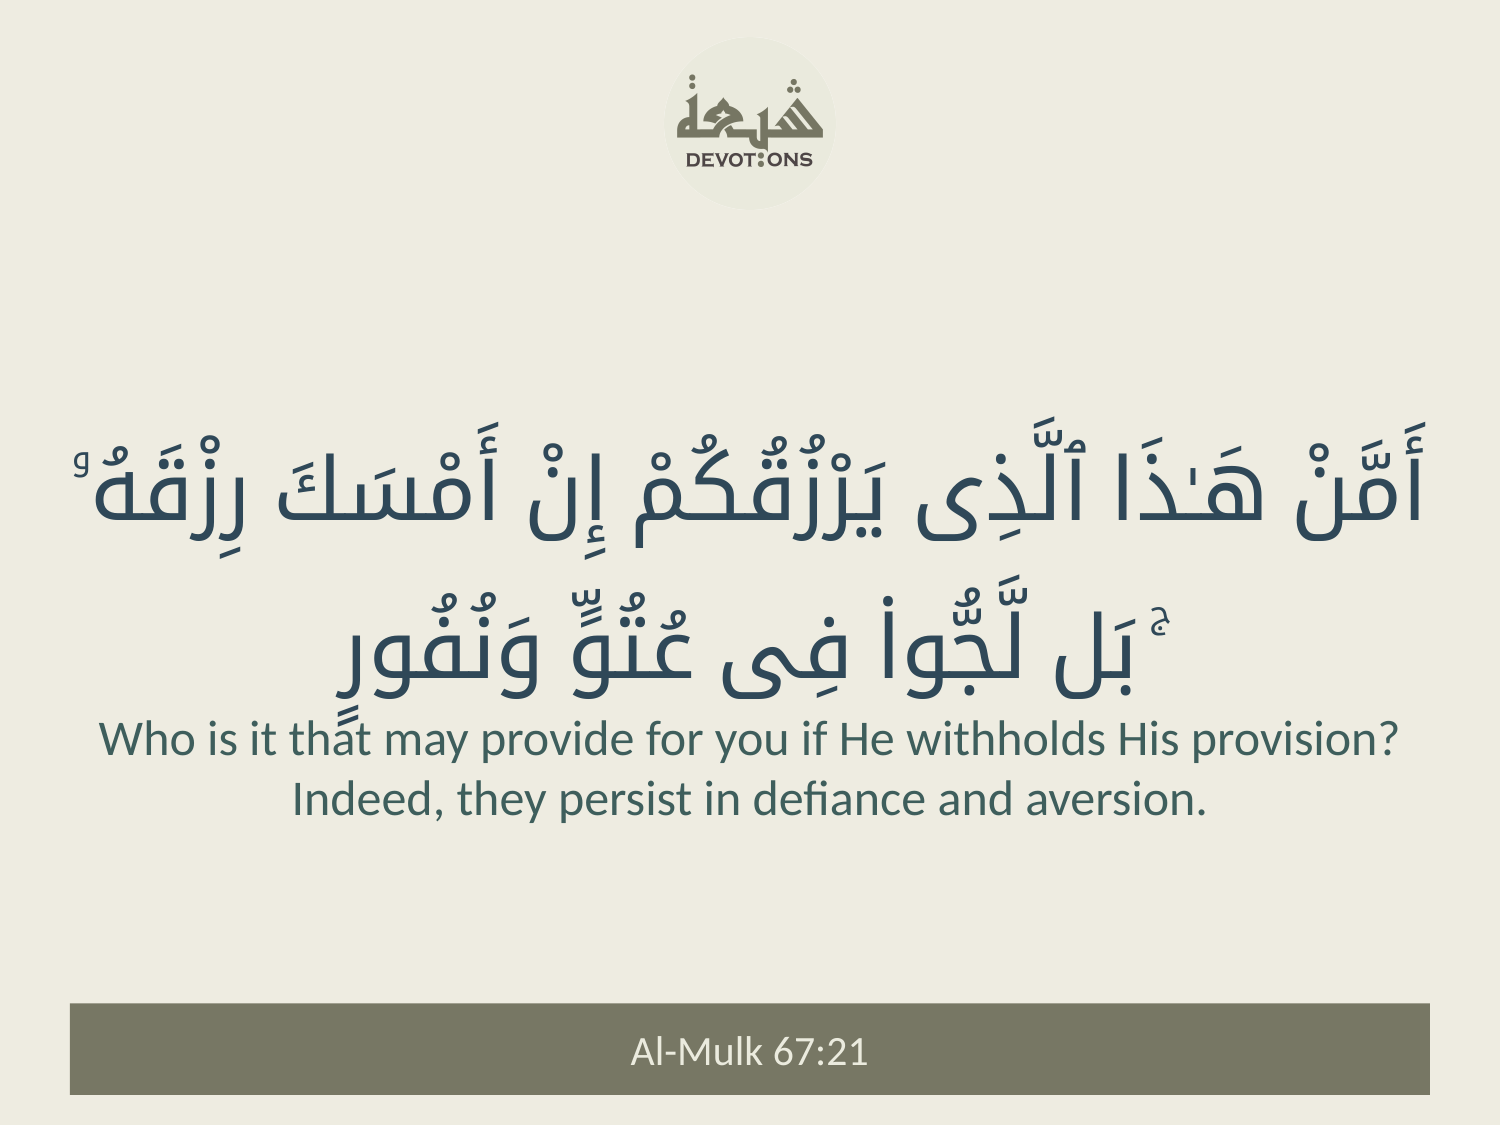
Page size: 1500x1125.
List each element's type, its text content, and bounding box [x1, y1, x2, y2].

picture [656, 29, 844, 203]
list Al-Mulk 67:21 [69, 1003, 1430, 1095]
list أَمَّنْ هَـٰذَا ٱلَّذِى يَرْزُقُكُمْ إِنْ أَمْسَكَ رِزْقَهُۥ ۚ بَل لَّجُّوا۟ فِى عُتُوٍّ وَنُفُورٍ Who is it that may provide for you if He withholds His provision? Indeed, they persist in defiance and aversion. [69, 203, 1430, 1003]
